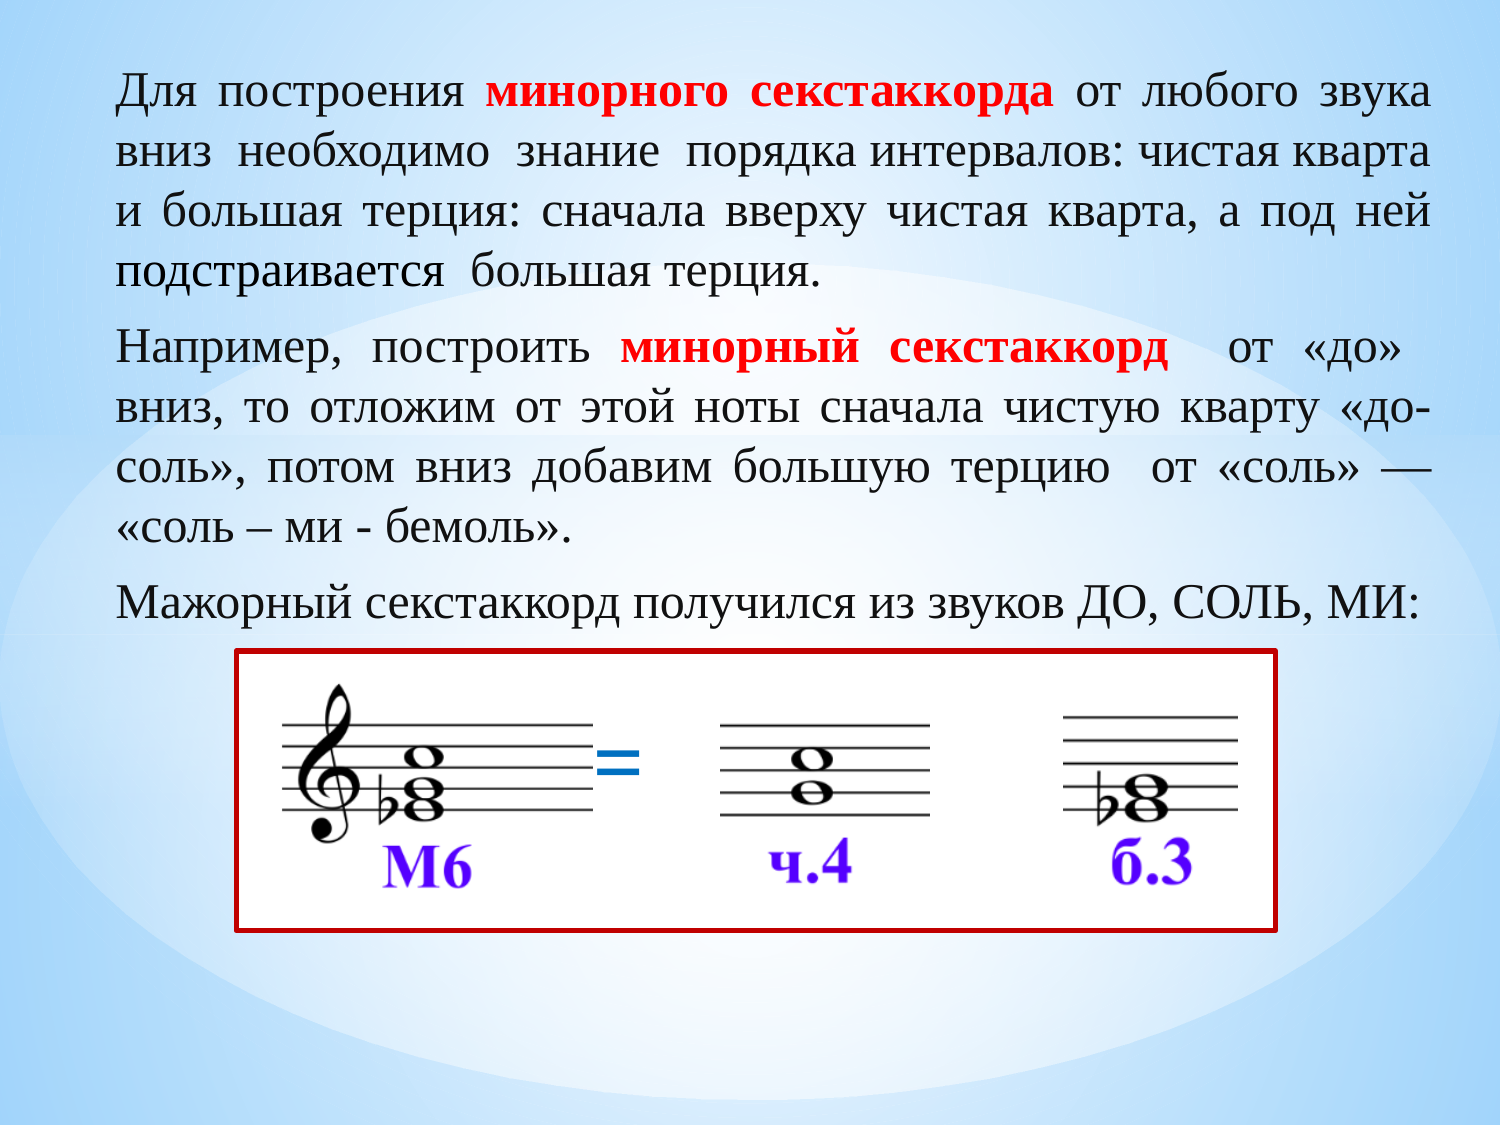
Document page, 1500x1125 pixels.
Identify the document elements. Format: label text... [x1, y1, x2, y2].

picture [720, 687, 930, 915]
text_box = + [236, 651, 1276, 931]
picture [253, 662, 593, 918]
picture [1062, 692, 1238, 910]
subtitle Для построения минорного секстаккорда от любого звука вниз необходимо знание порядка интервалов: чистая кварта и большая терция: сначала вверху чистая кварта, а под ней подстраивается большая терция. Например, построить минорный секстаккорд от «до» вниз, то отложим от этой ноты сначала чистую кварту «до-соль», потом вниз добавим большую терцию от «соль» — «соль – ми - бемоль». Мажорный секстаккорд получился из звуков ДО, СОЛЬ, МИ: [100, 48, 1447, 1035]
